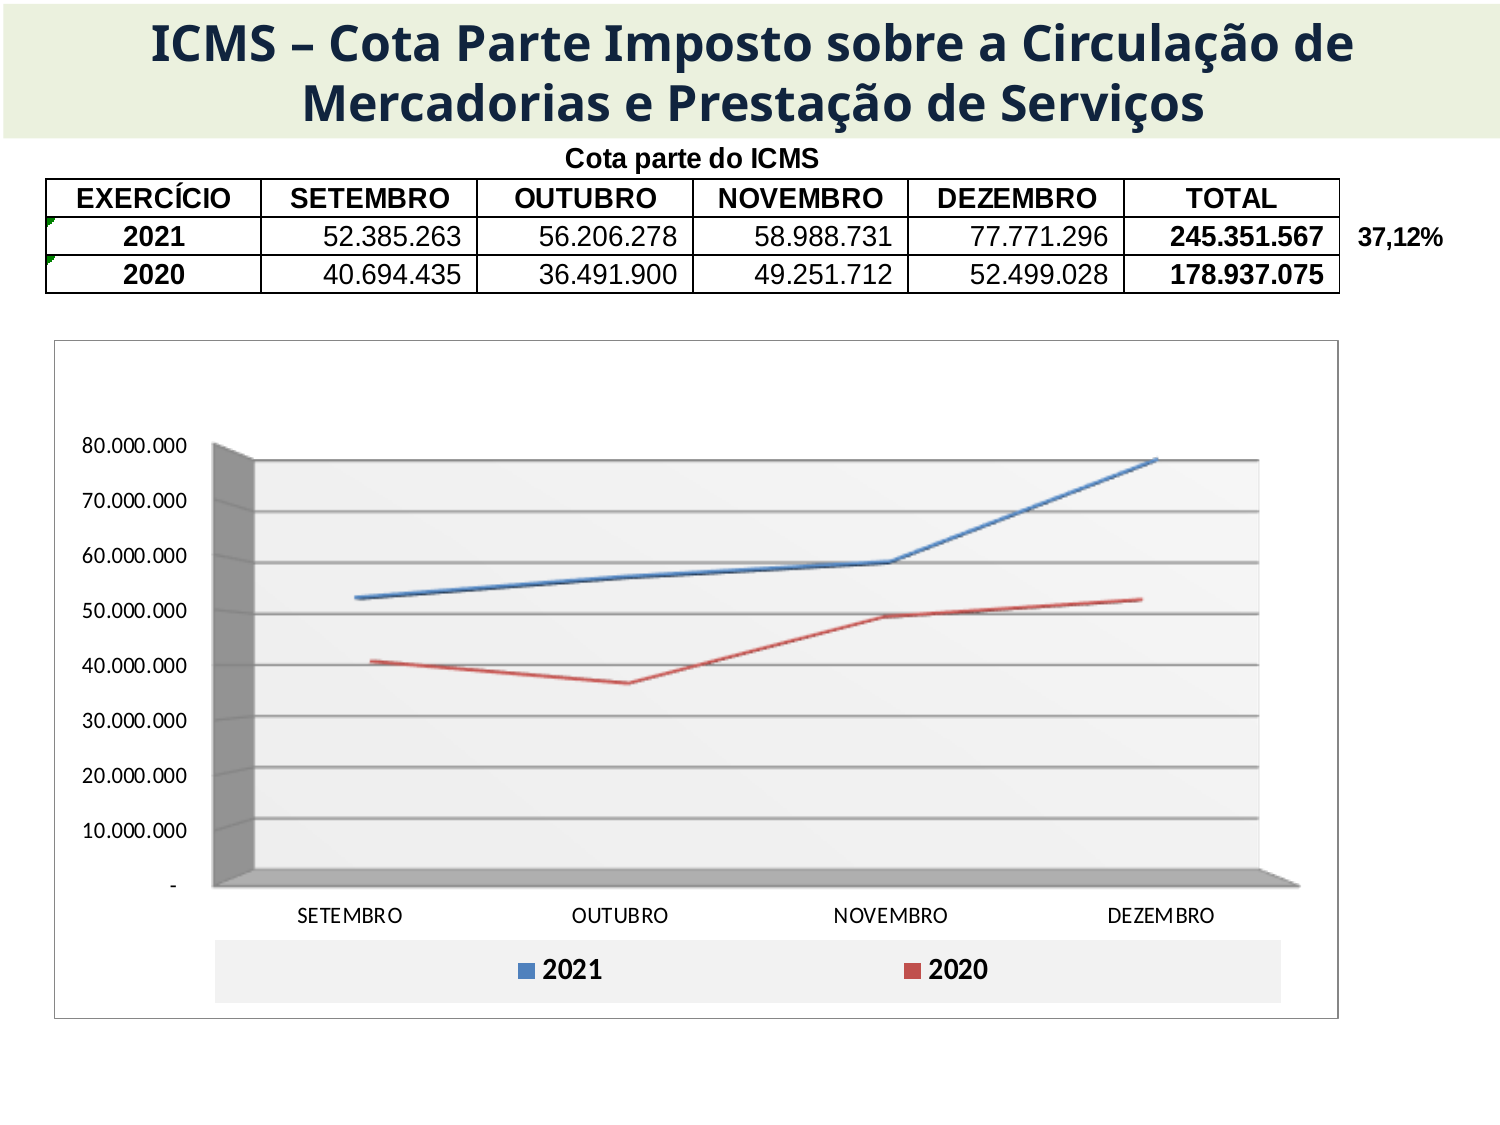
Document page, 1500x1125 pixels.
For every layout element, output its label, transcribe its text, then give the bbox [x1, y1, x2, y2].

text_box ICMS – Cota Parte Imposto sobre a Circulação de Mercadorias e Prestação de Serviços [3, 3, 1500, 139]
picture [44, 139, 1463, 1056]
